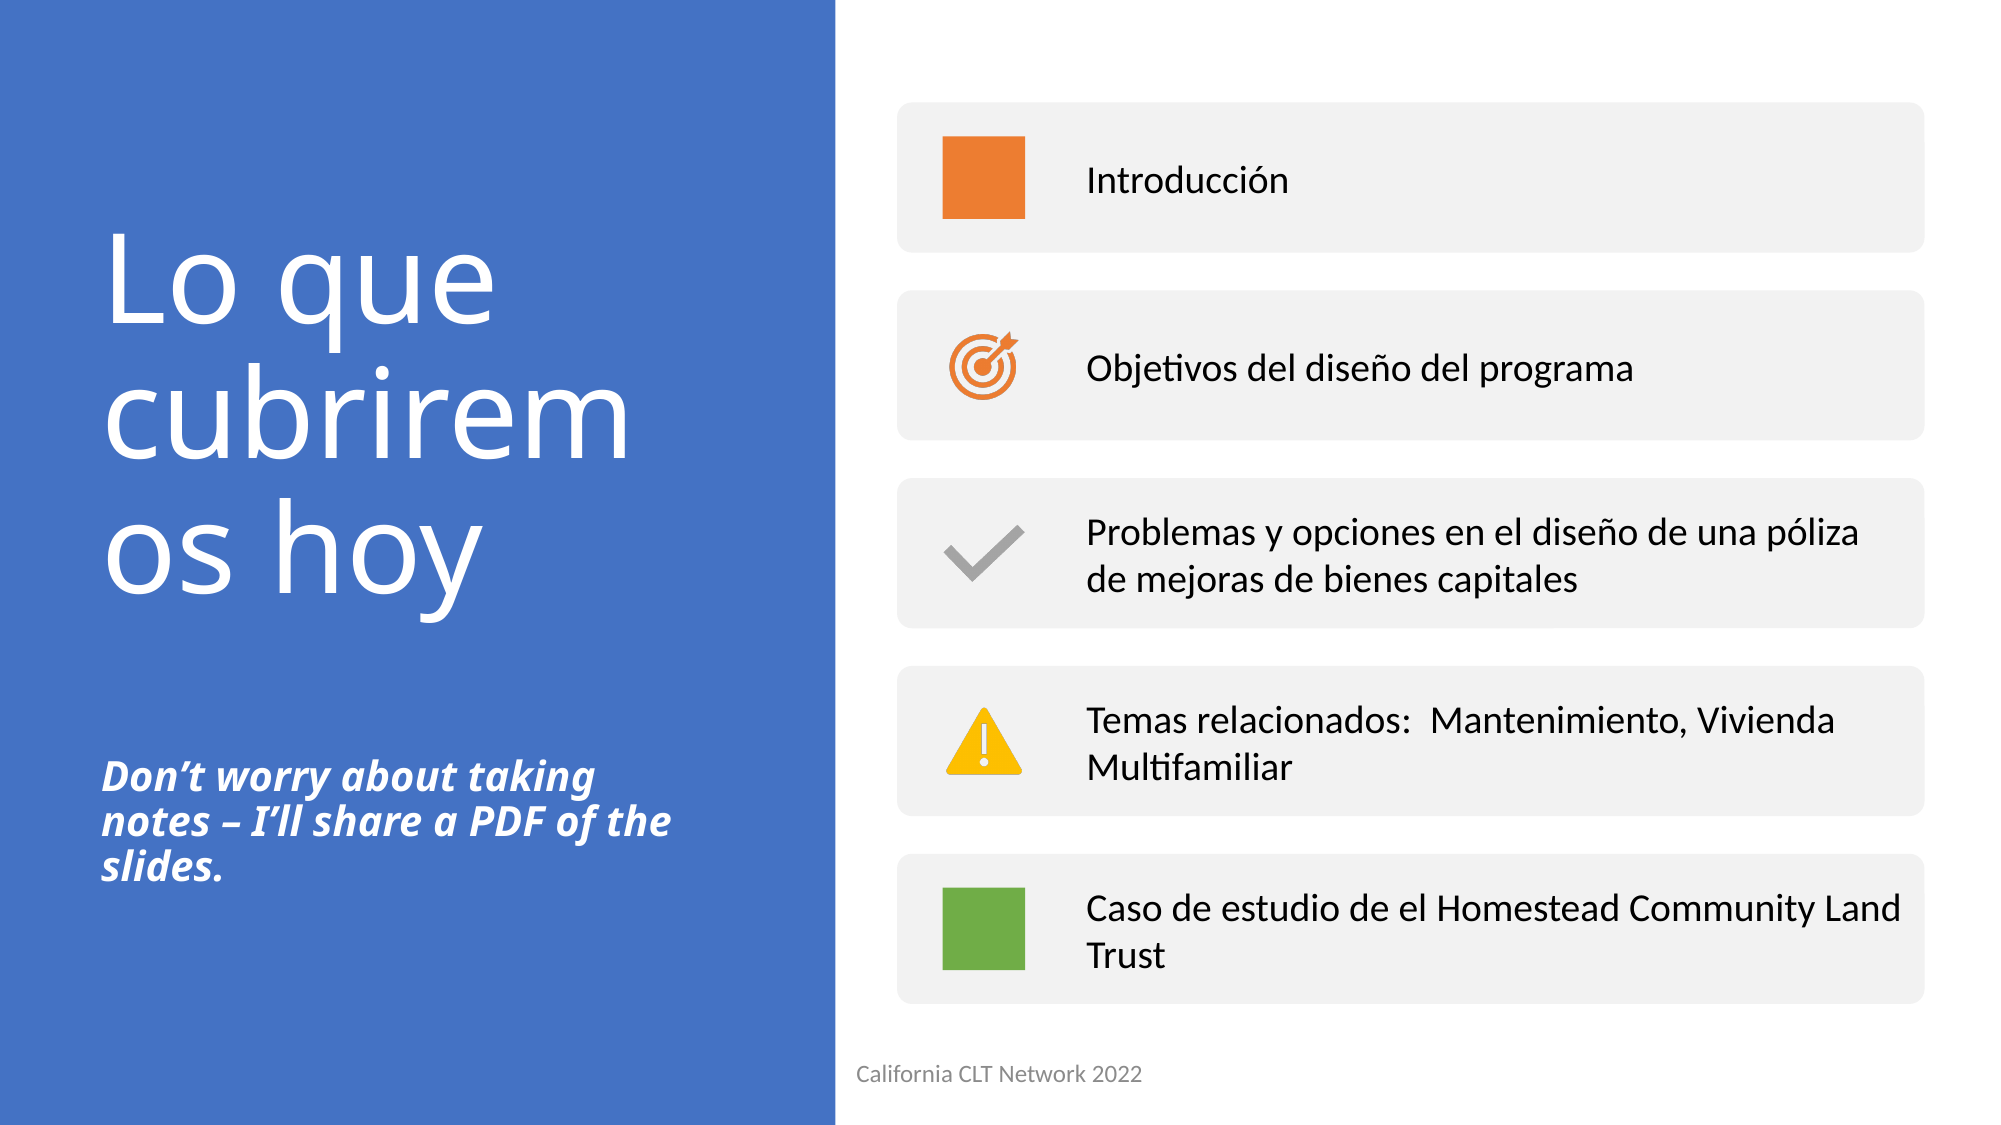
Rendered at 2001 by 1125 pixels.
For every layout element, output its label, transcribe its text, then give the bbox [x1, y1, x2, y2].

title Lo que cubriremos hoy Don’t worry about taking notes – I’ll share a PDF of the slides. [86, 101, 711, 1005]
footer California CLT Network 2022 [662, 1042, 1338, 1103]
text_box [0, 0, 836, 1125]
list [897, 101, 1925, 1005]
